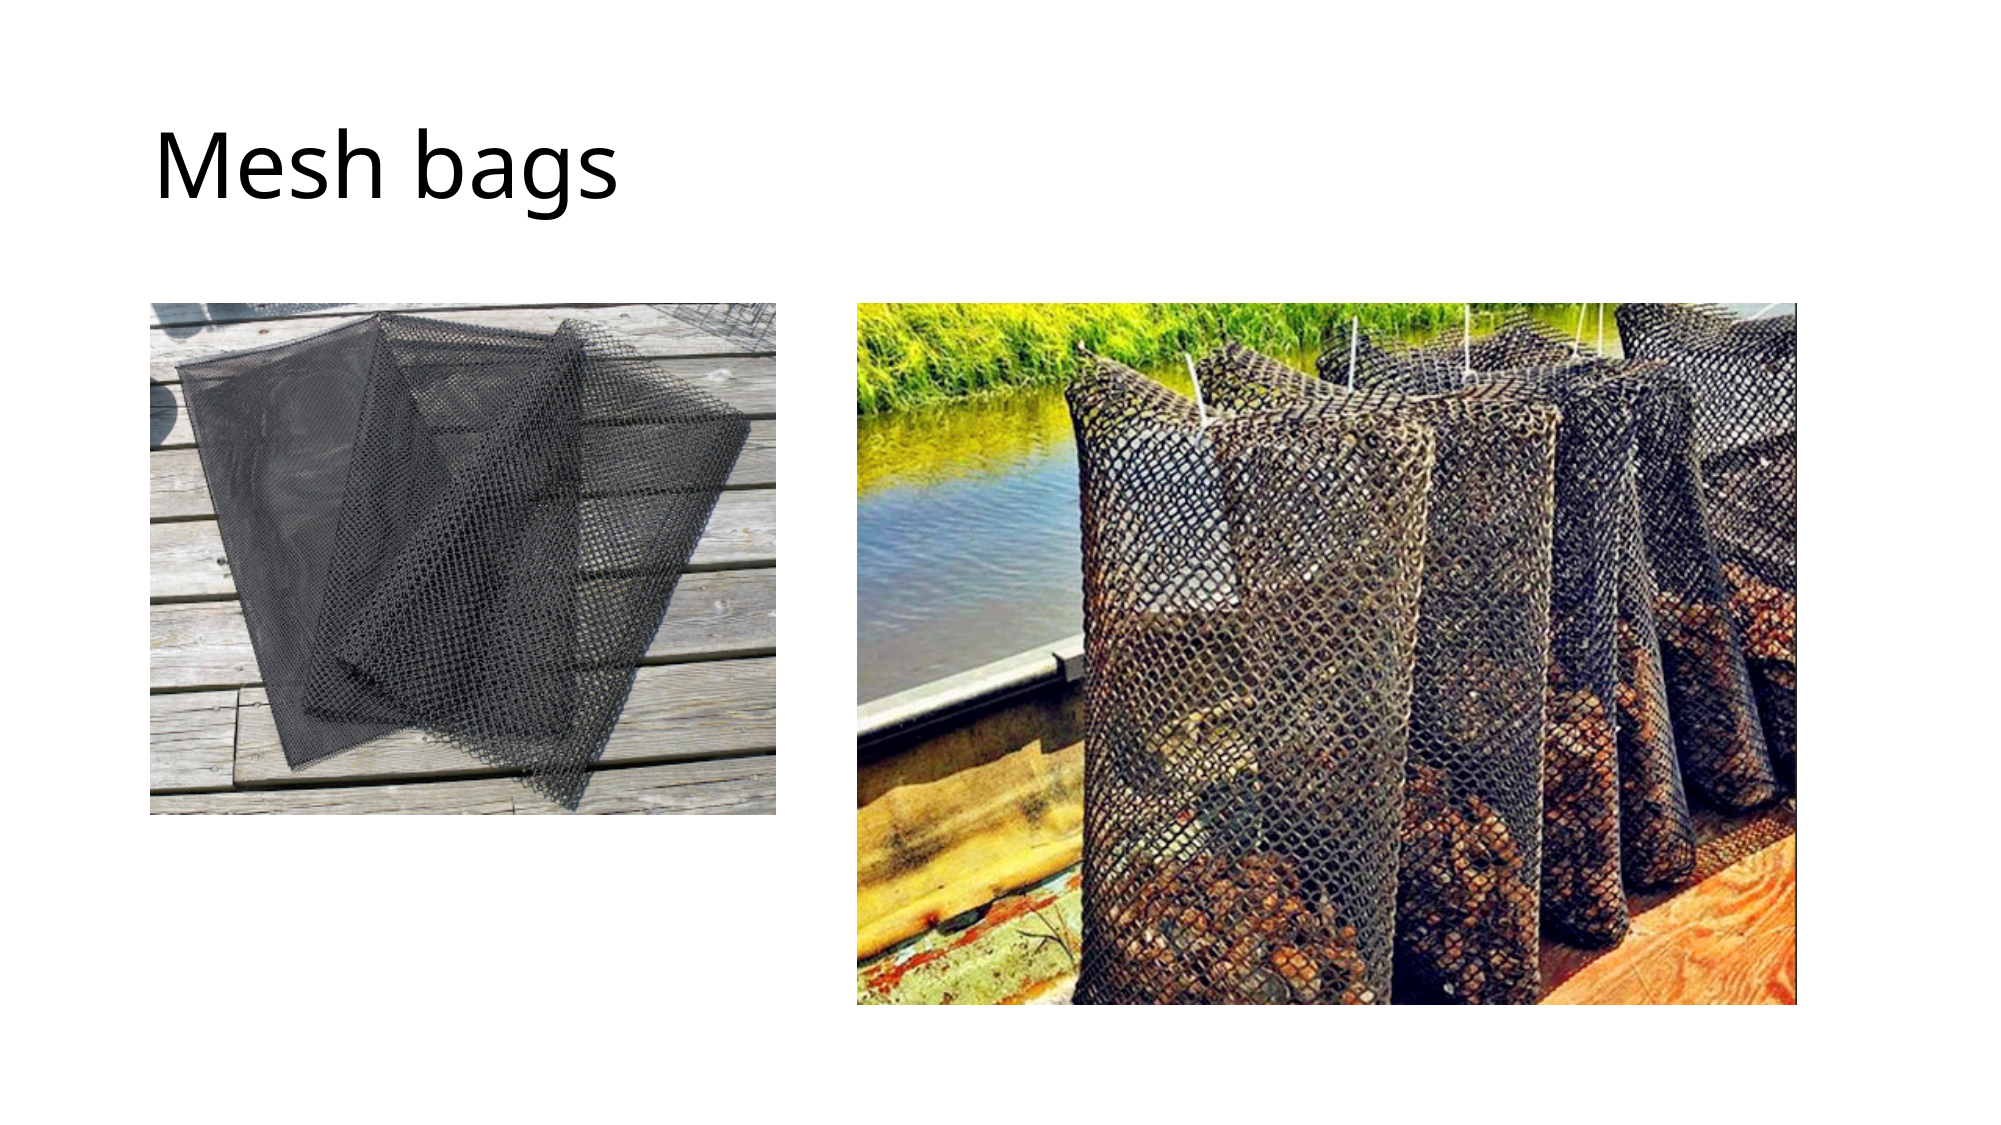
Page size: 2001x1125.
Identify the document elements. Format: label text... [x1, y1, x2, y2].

picture [857, 303, 1797, 1005]
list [150, 303, 776, 815]
title Mesh bags [137, 59, 1863, 278]
